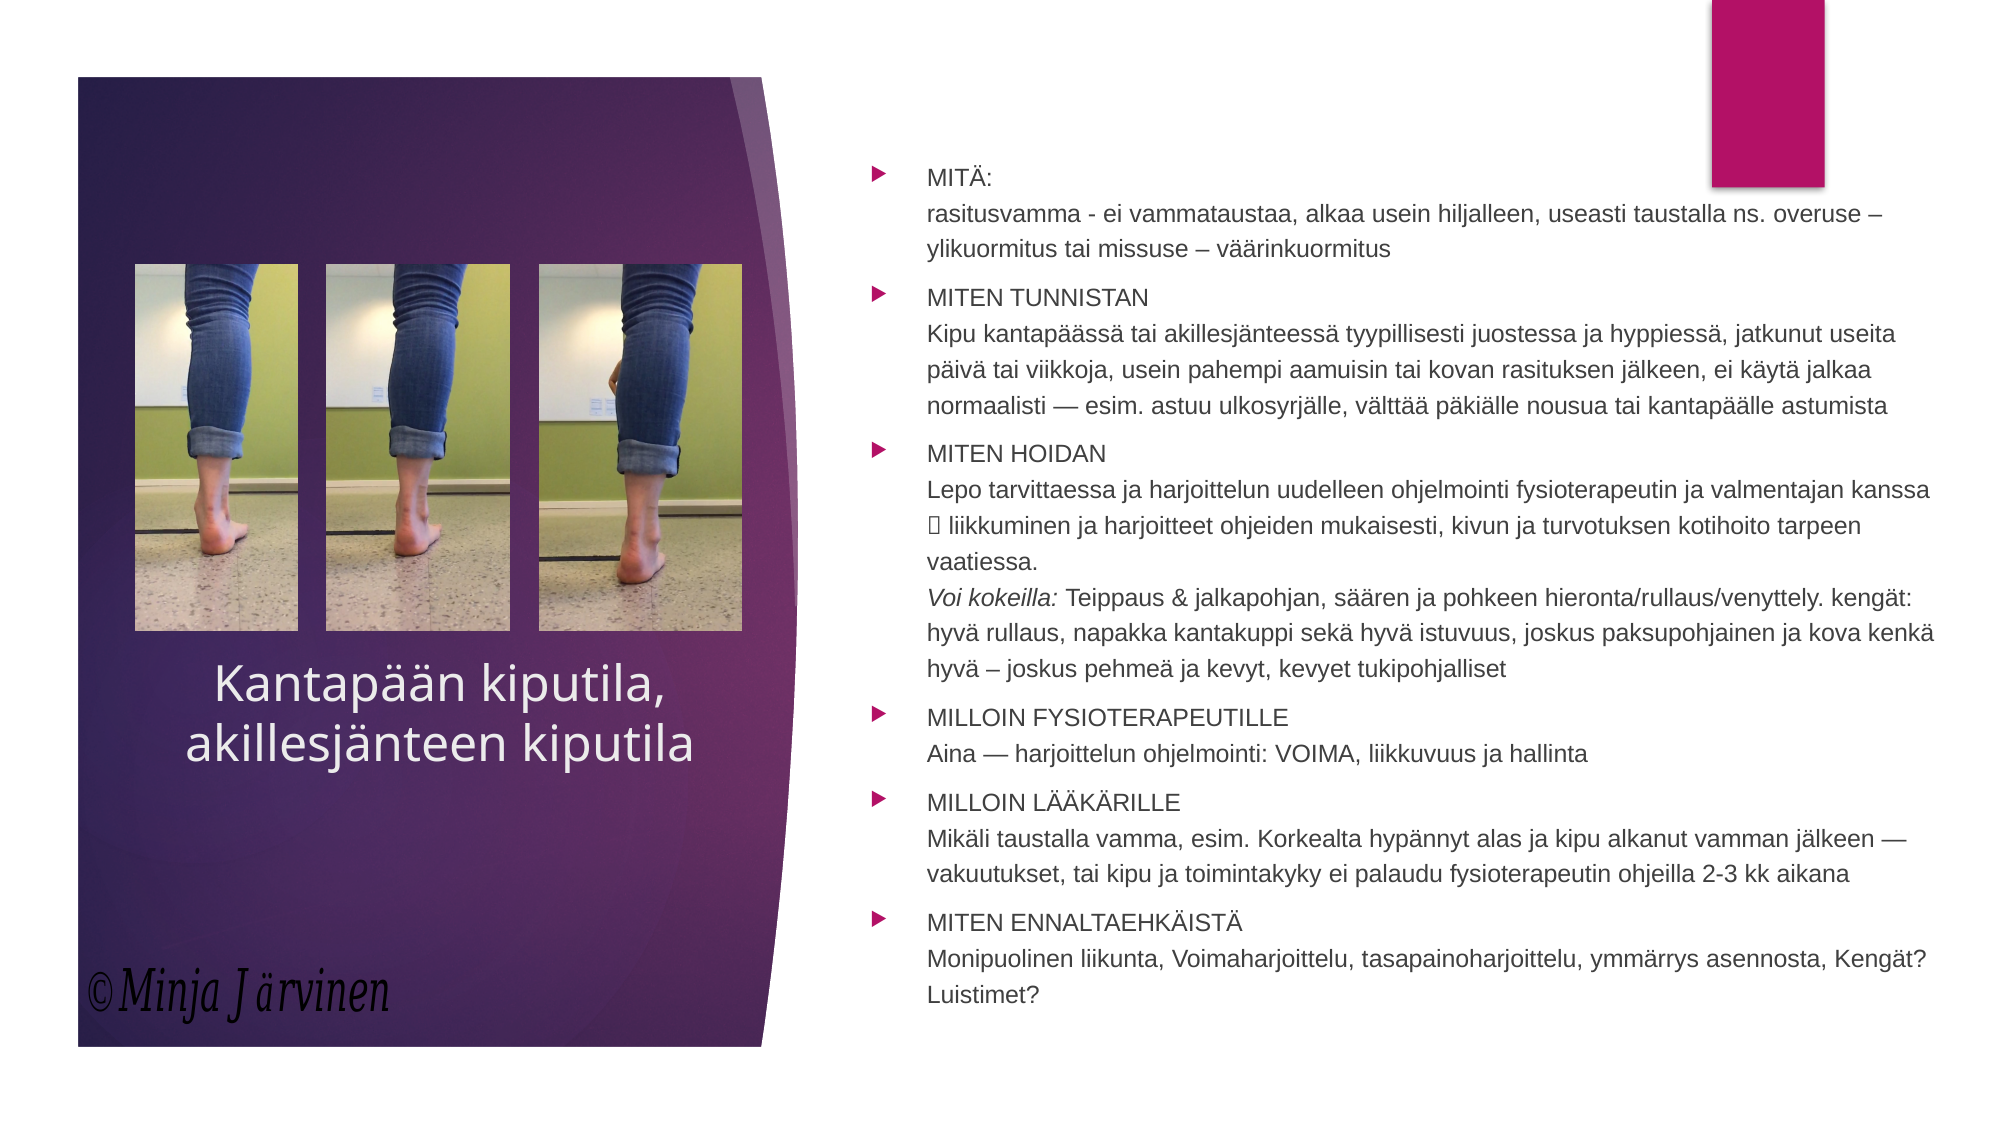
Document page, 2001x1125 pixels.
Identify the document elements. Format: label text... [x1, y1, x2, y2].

picture [134, 264, 298, 631]
picture [539, 264, 742, 631]
title Kantapään kiputila, akillesjänteen kiputila [166, 481, 715, 780]
list MITÄ: rasitusvamma - ei vammataustaa, alkaa usein hiljalleen, useasti taustalla ns. overuse – ylikuormitus tai missuse – väärinkuormitus MITEN TUNNISTAN Kipu kantapäässä tai akillesjänteessä tyypillisesti juostessa ja hyppiessä, jatkunut useita päivä tai viikkoja, usein pahempi aamuisin tai kovan rasituksen jälkeen, ei käytä jalkaa normaalisti — esim. astuu ulkosyrjälle, välttää päkiälle nousua tai kantapäälle astumista MITEN HOIDAN Lepo tarvittaessa ja harjoittelun uudelleen ohjelmointi fysioterapeutin ja valmentajan kanssa  liikkuminen ja harjoitteet ohjeiden mukaisesti, kivun ja turvotuksen kotihoito tarpeen vaatiessa. Voi kokeilla: Teippaus & jalkapohjan, säären ja pohkeen hieronta/rullaus/venyttely. kengät: hyvä rullaus, napakka kantakuppi sekä hyvä istuvuus, joskus paksupohjainen ja kova kenkä hyvä – joskus pehmeä ja kevyt, kevyet tukipohjalliset MILLOIN FYSIOTERAPEUTILLE Aina — harjoittelun ohjelmointi: VOIMA, liikkuvuus ja hallinta MILLOIN LÄÄKÄRILLE Mikäli taustalla vamma, esim. Korkealta hypännyt alas ja kipu alkanut vamman jälkeen — vakuutukset, tai kipu ja toimintakyky ei palaudu fysioterapeutin ohjeilla 2-3 kk aikana MITEN ENNALTAEHKÄISTÄ Monipuolinen liikunta, Voimaharjoittelu, tasapainoharjoittelu, ymmärrys asennosta, Kengät? Luistimet? [855, 97, 1957, 1025]
picture [326, 264, 511, 631]
